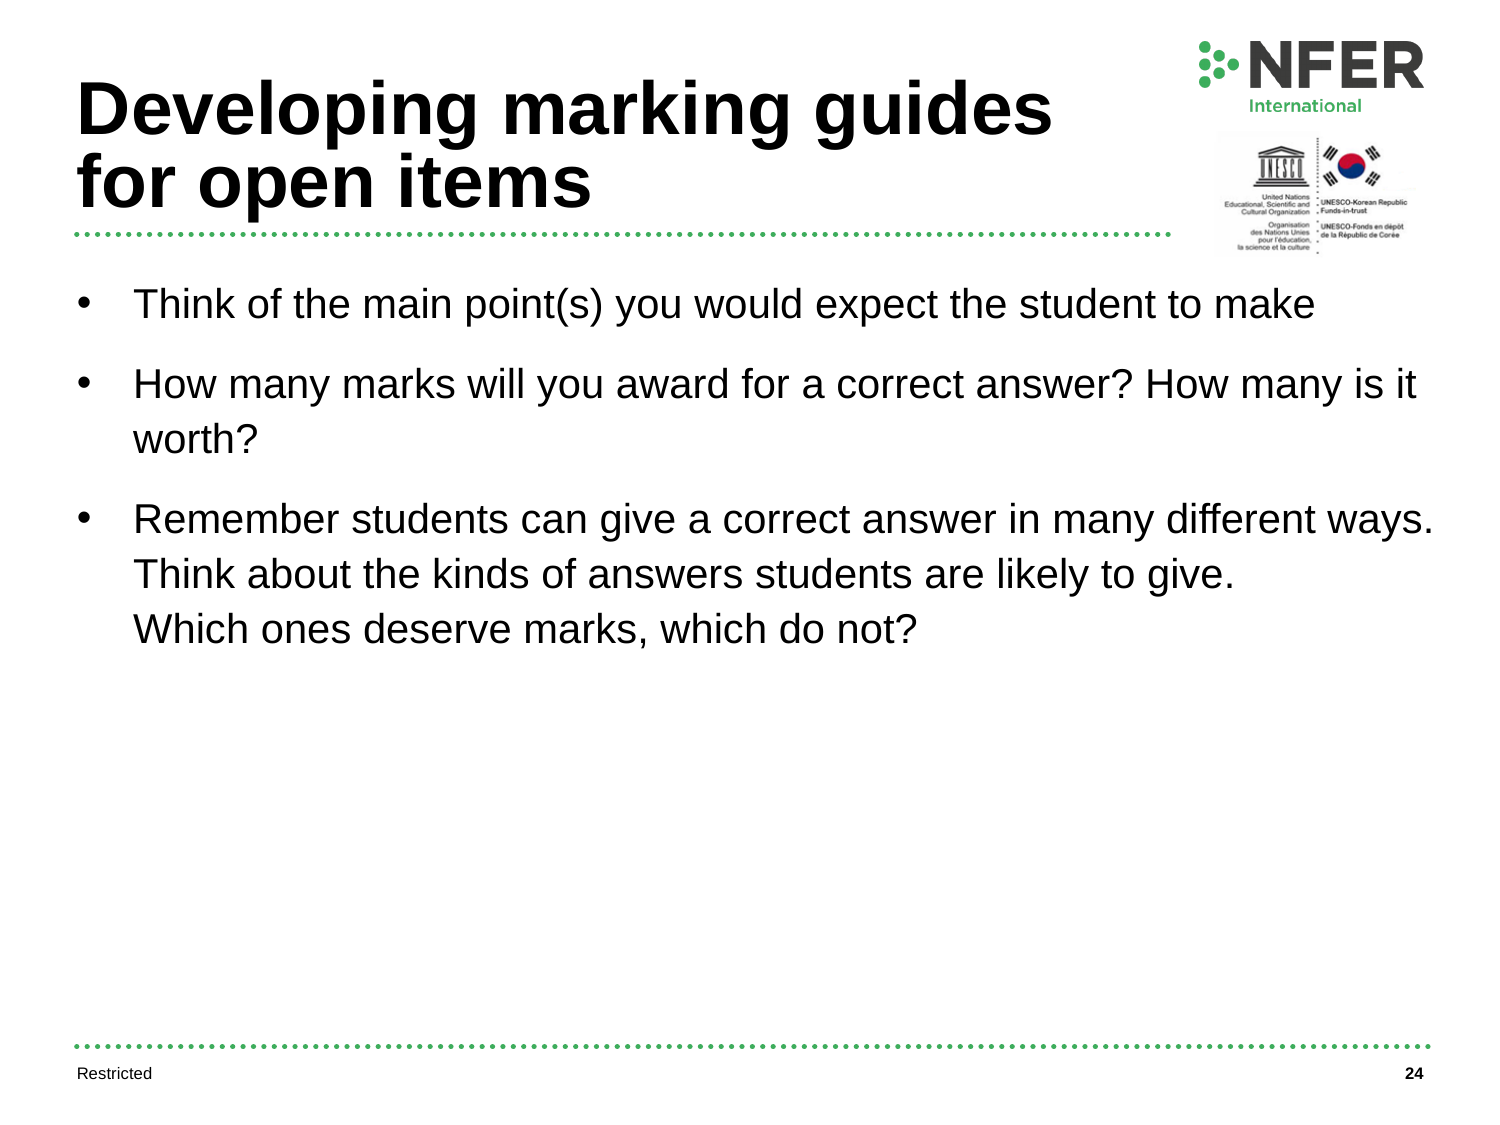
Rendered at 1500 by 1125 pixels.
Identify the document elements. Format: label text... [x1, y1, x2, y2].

slide_number 24 [1340, 1062, 1424, 1105]
picture [1199, 41, 1424, 112]
list Think of the main point(s) you would expect the student to make How many marks will you award for a correct answer? How many is it worth? Remember students can give a correct answer in many different ways. Think about the kinds of answers students are likely to give. Which ones deserve marks, which do not? [76, 271, 1450, 1043]
title Developing marking guides for open items [76, 76, 1171, 225]
footer Restricted [76, 1062, 977, 1105]
picture [1207, 131, 1416, 263]
